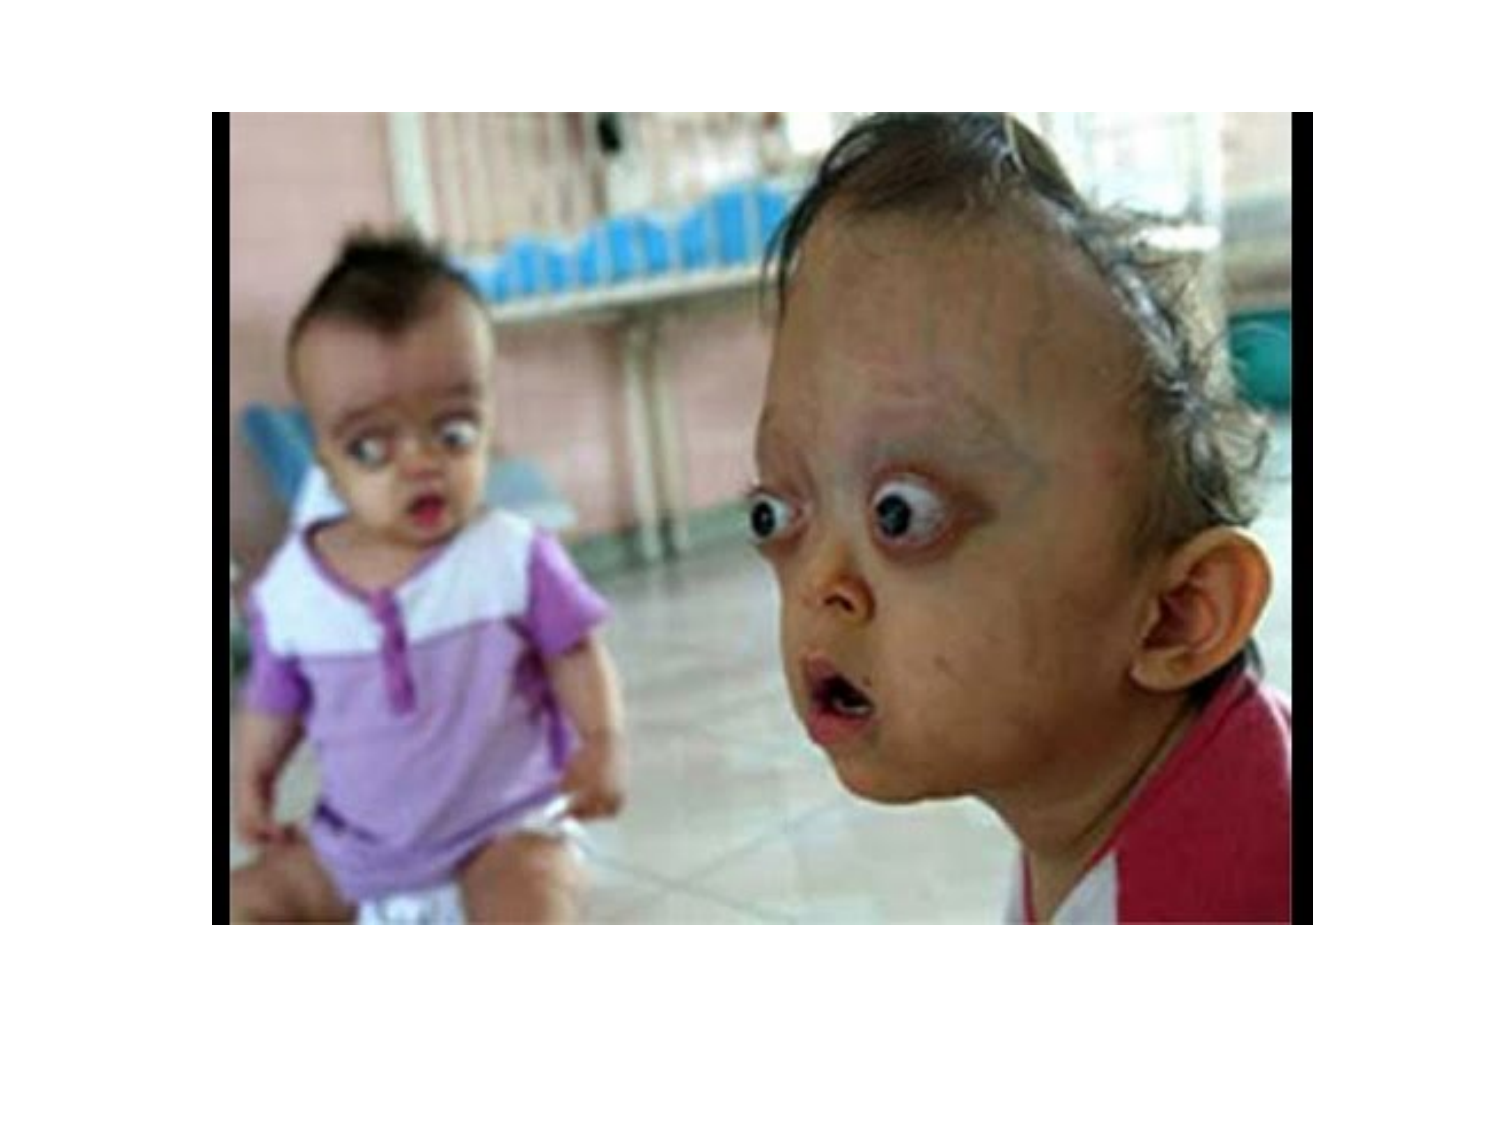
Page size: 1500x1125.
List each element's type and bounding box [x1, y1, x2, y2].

picture [212, 112, 1313, 926]
